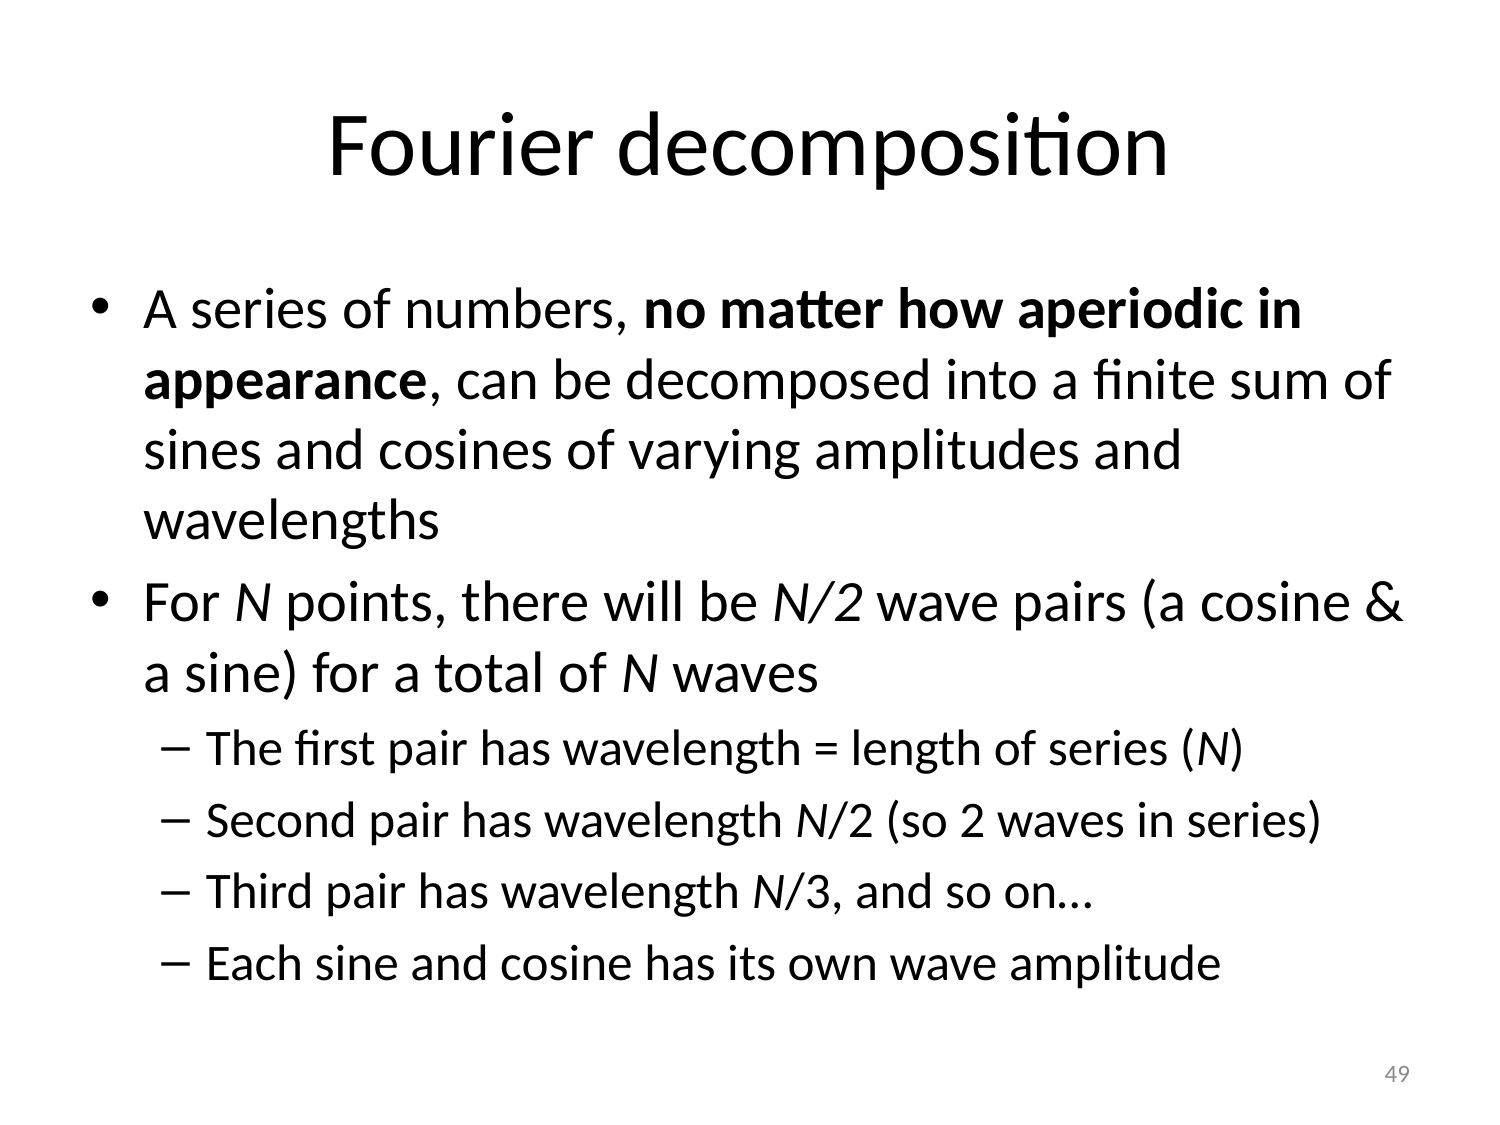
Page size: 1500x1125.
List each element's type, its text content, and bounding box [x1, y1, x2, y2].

slide_number 49 [1074, 1042, 1425, 1103]
list A series of numbers, no matter how aperiodic in appearance, can be decomposed into a finite sum of sines and cosines of varying amplitudes and wavelengths For N points, there will be N/2 wave pairs (a cosine & a sine) for a total of N waves The first pair has wavelength = length of series (N) Second pair has wavelength N/2 (so 2 waves in series) Third pair has wavelength N/3, and so on… Each sine and cosine has its own wave amplitude [75, 262, 1425, 1005]
title Fourier decomposition [75, 45, 1425, 233]
